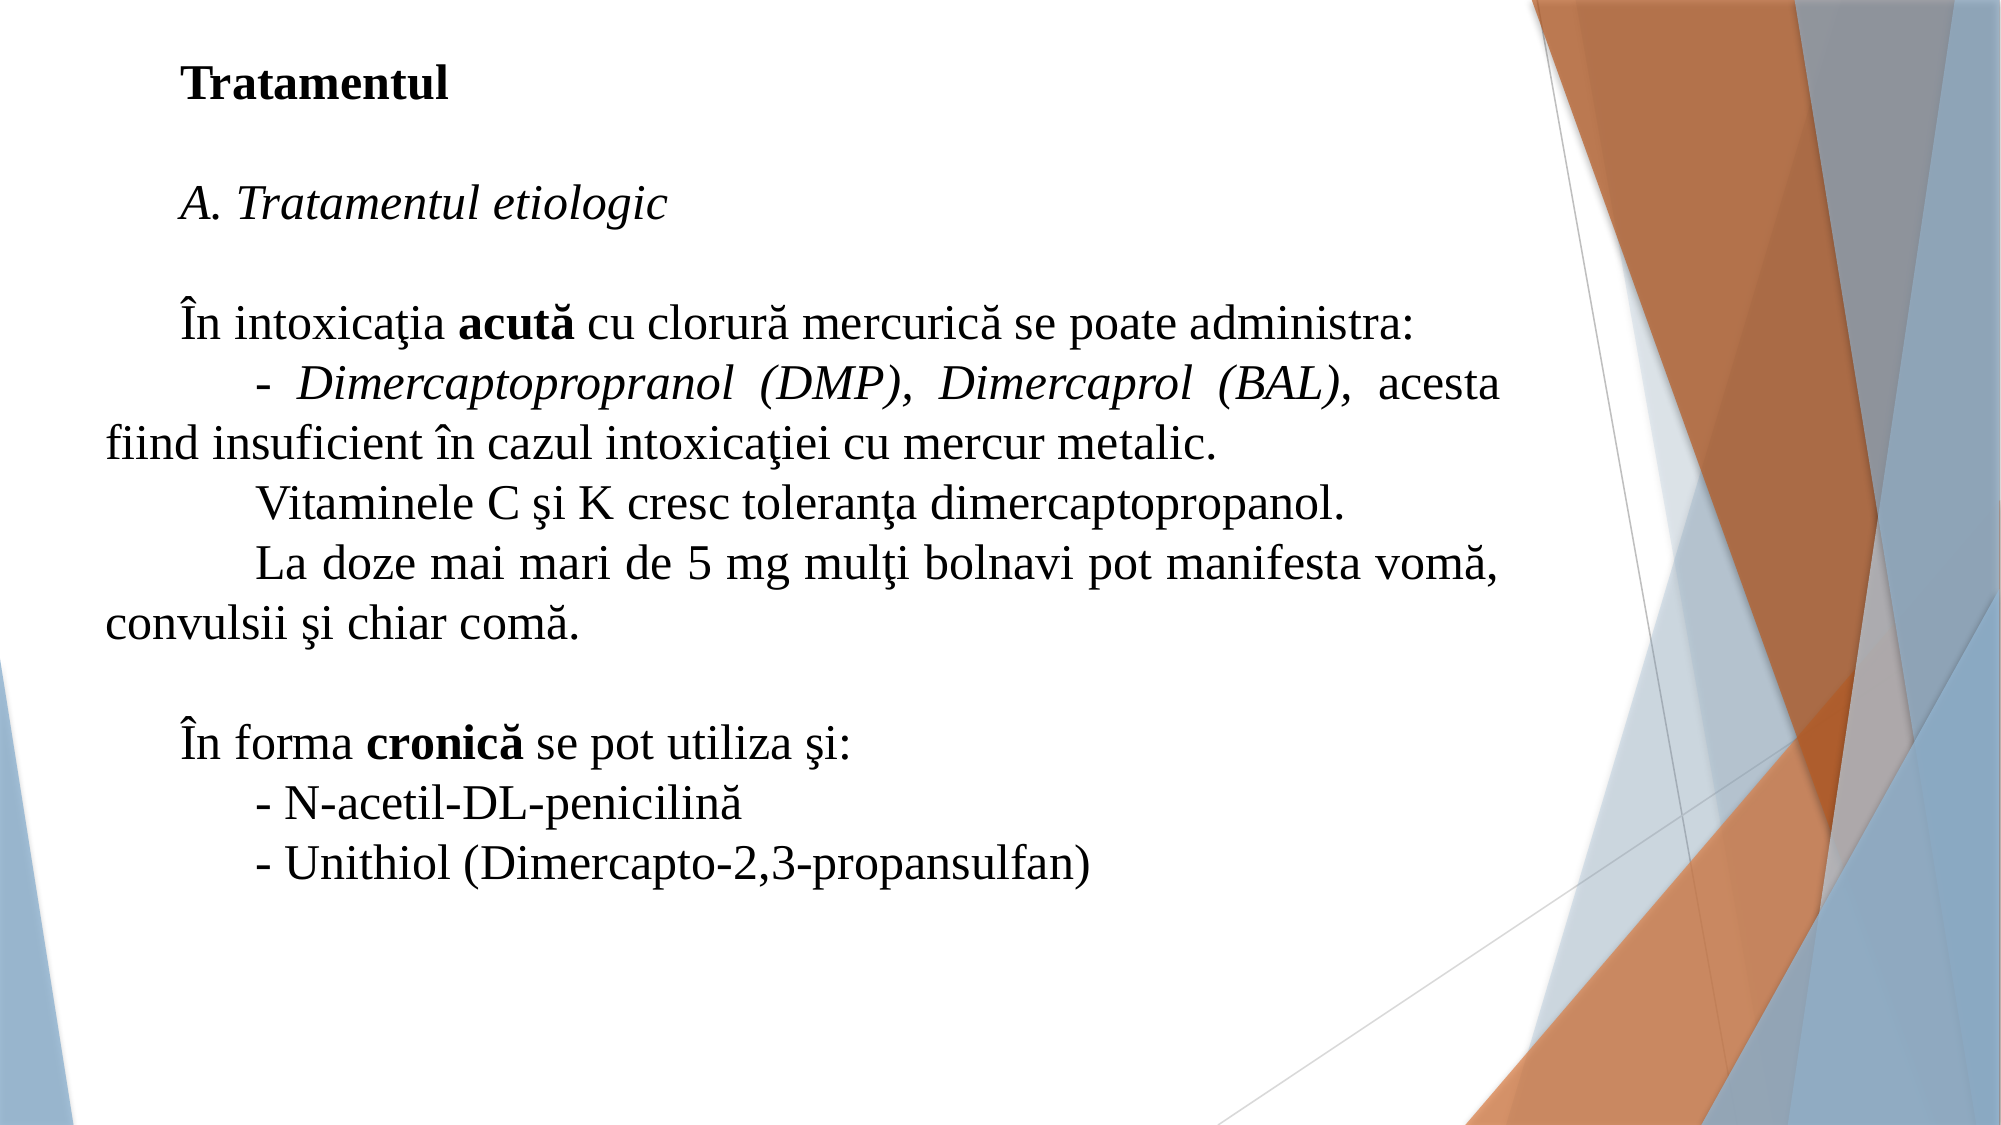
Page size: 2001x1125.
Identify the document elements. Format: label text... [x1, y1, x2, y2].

text_box Tratamentul A. Tratamentul etiologic În intoxicaţia acută cu clorură mercurică se poate administra: - Dimercaptopropranol (DMP), Dimercaprol (BAL), acesta fiind insuficient în cazul intoxicaţiei cu mercur metalic. Vitaminele C şi K cresc toleranţa dimercaptopropanol. La doze mai mari de 5 mg mulţi bolnavi pot manifesta vomă, convulsii şi chiar comă. În forma cronică se pot utiliza şi: - N-acetil-DL-penicilină - Unithiol (Dimercapto-2,3-propansulfan) [90, 42, 1516, 958]
